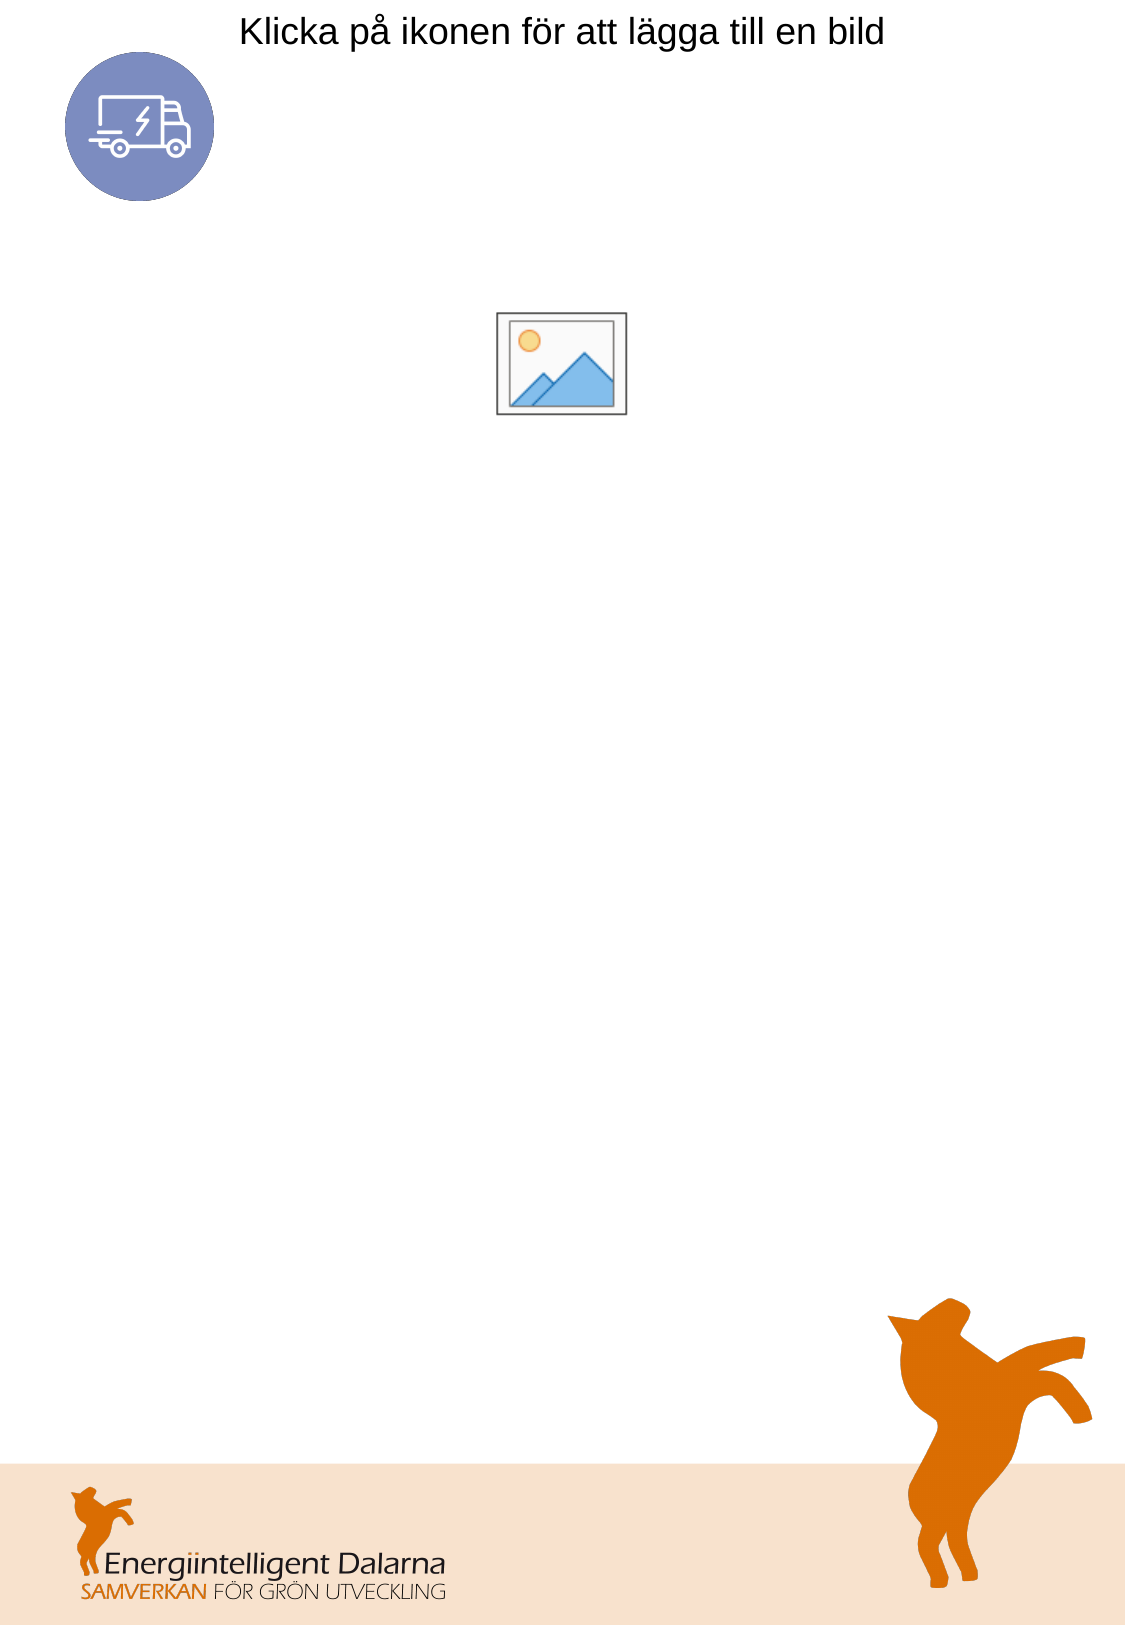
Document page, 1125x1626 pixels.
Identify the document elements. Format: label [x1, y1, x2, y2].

picture [841, 1287, 1125, 1593]
picture [65, 1480, 454, 1609]
picture [0, 0, 1125, 728]
